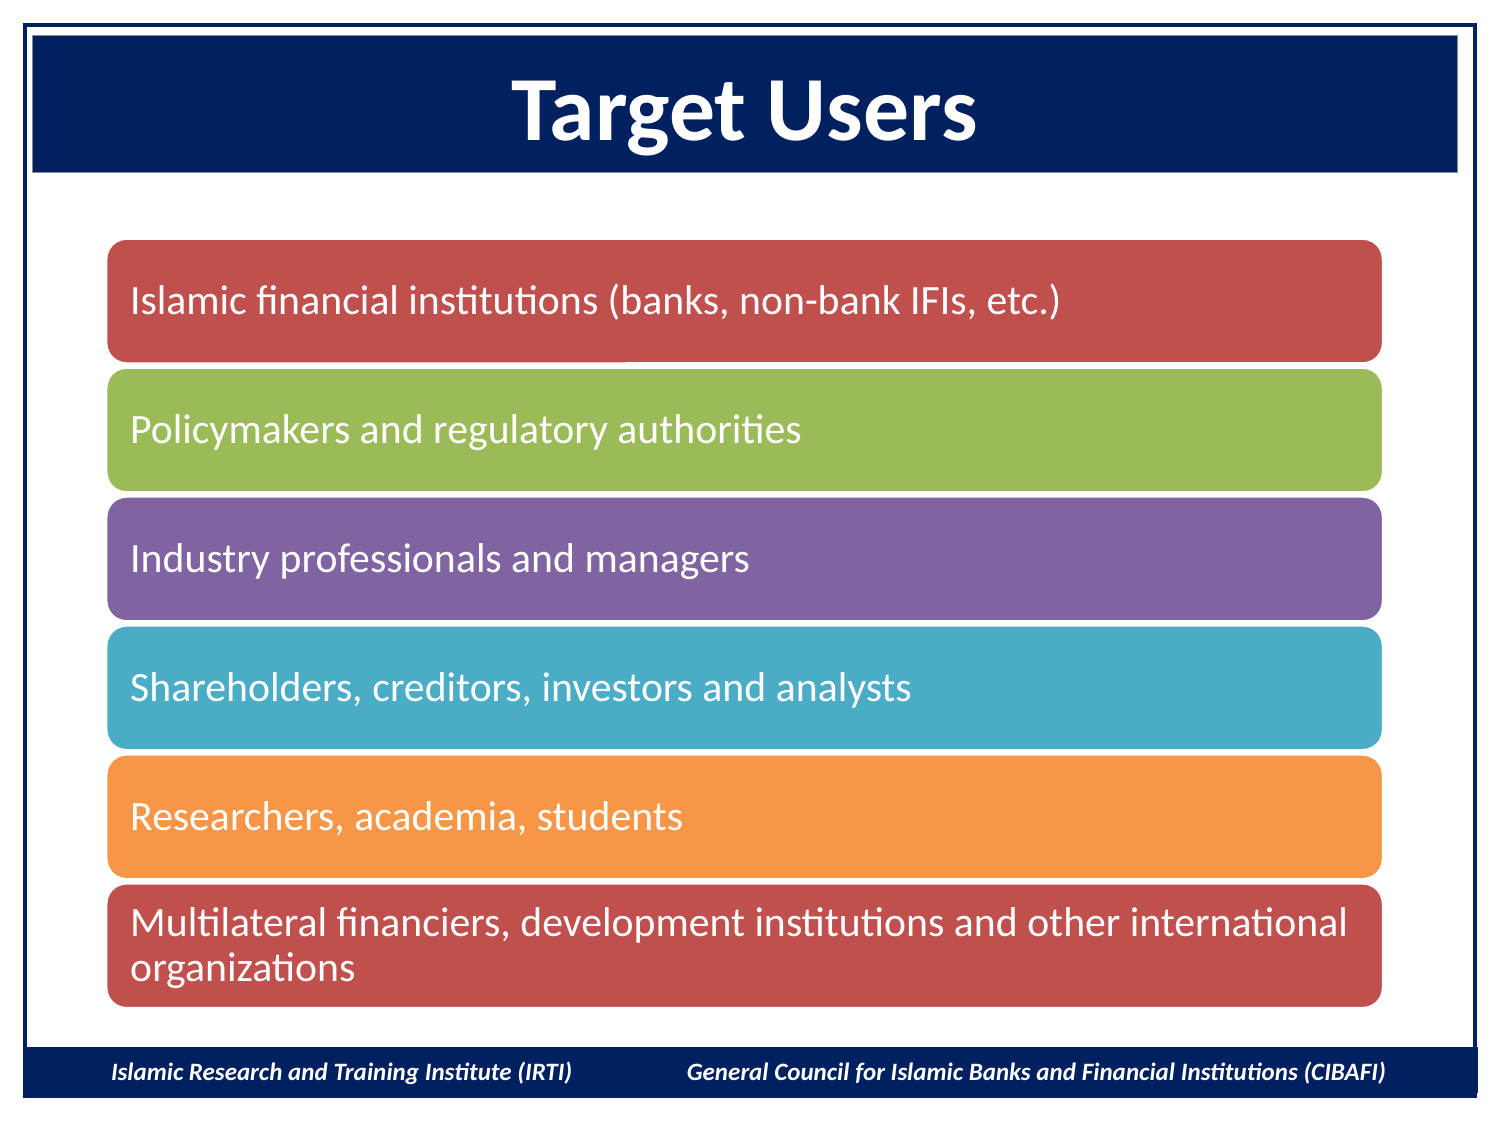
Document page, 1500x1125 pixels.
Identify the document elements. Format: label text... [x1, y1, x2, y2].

text_box Target Users [32, 35, 1458, 173]
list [105, 237, 1385, 1010]
text_box Islamic Research and Training Institute (IRTI) General Council for Islamic Banks and Financial Institutions (CIBAFI) [27, 1047, 1478, 1093]
text_box [24, 24, 1475, 1096]
